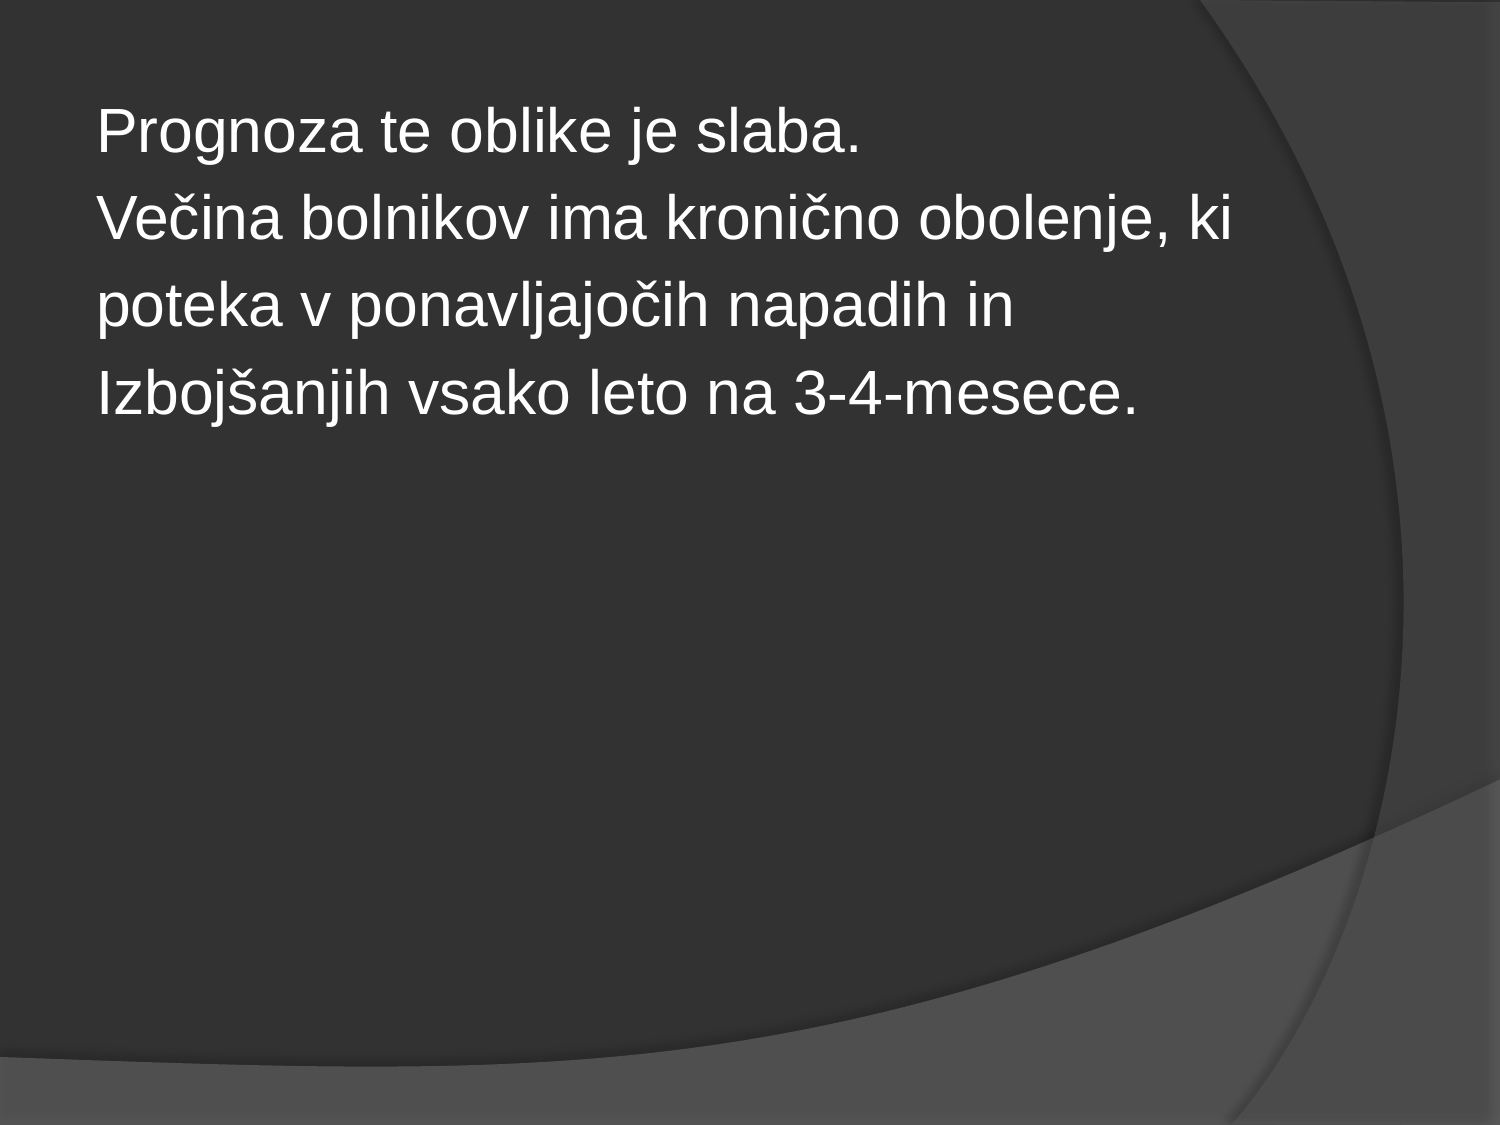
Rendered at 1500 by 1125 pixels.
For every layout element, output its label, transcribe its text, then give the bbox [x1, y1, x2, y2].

list Prognoza te oblike je slaba. Večina bolnikov ima kronično obolenje, ki poteka v ponavljajočih napadih in Izbojšanjih vsako leto na 3-4-mesece. [75, 82, 1300, 994]
